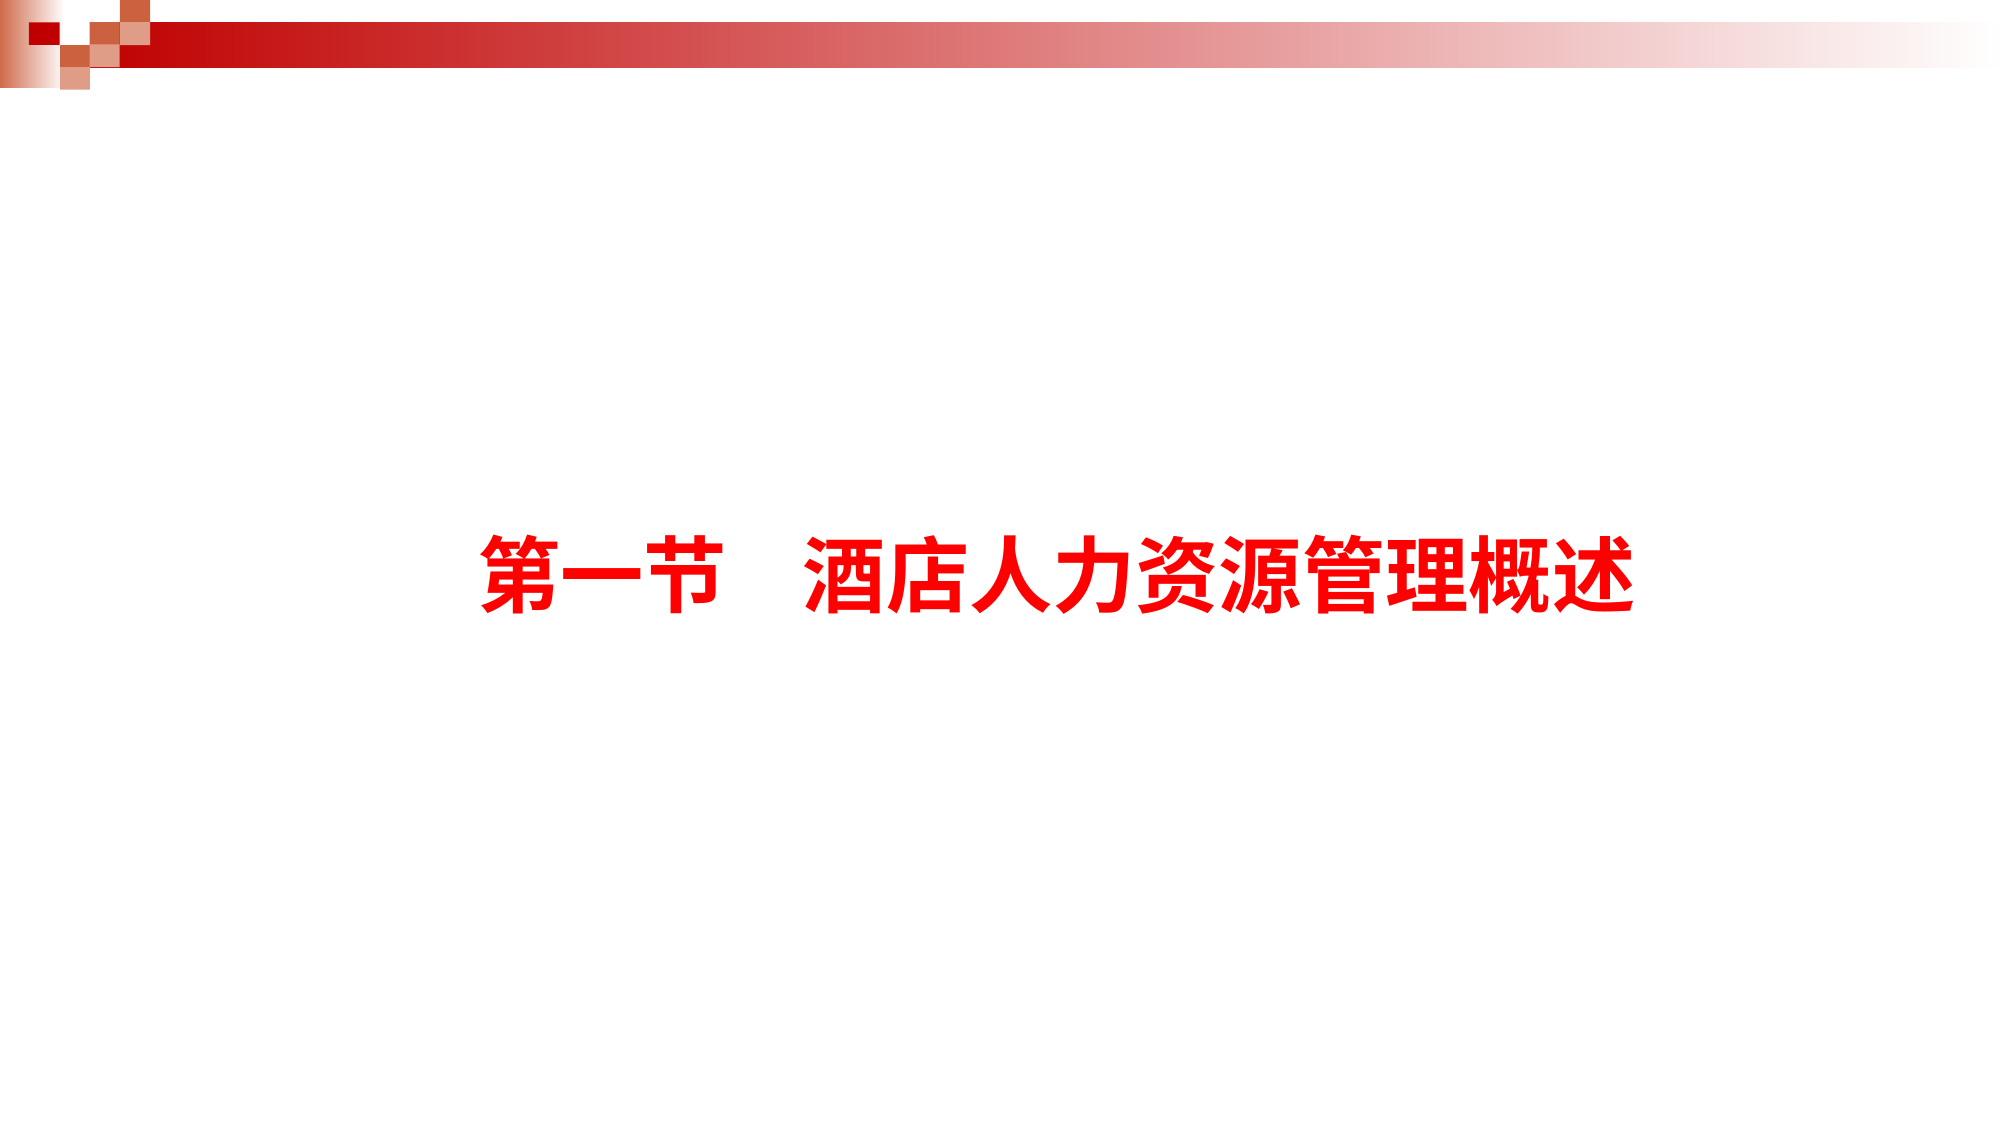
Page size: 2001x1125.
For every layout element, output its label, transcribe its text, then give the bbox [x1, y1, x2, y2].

text_box 第一节 酒店人力资源管理概述 [270, 415, 1843, 631]
